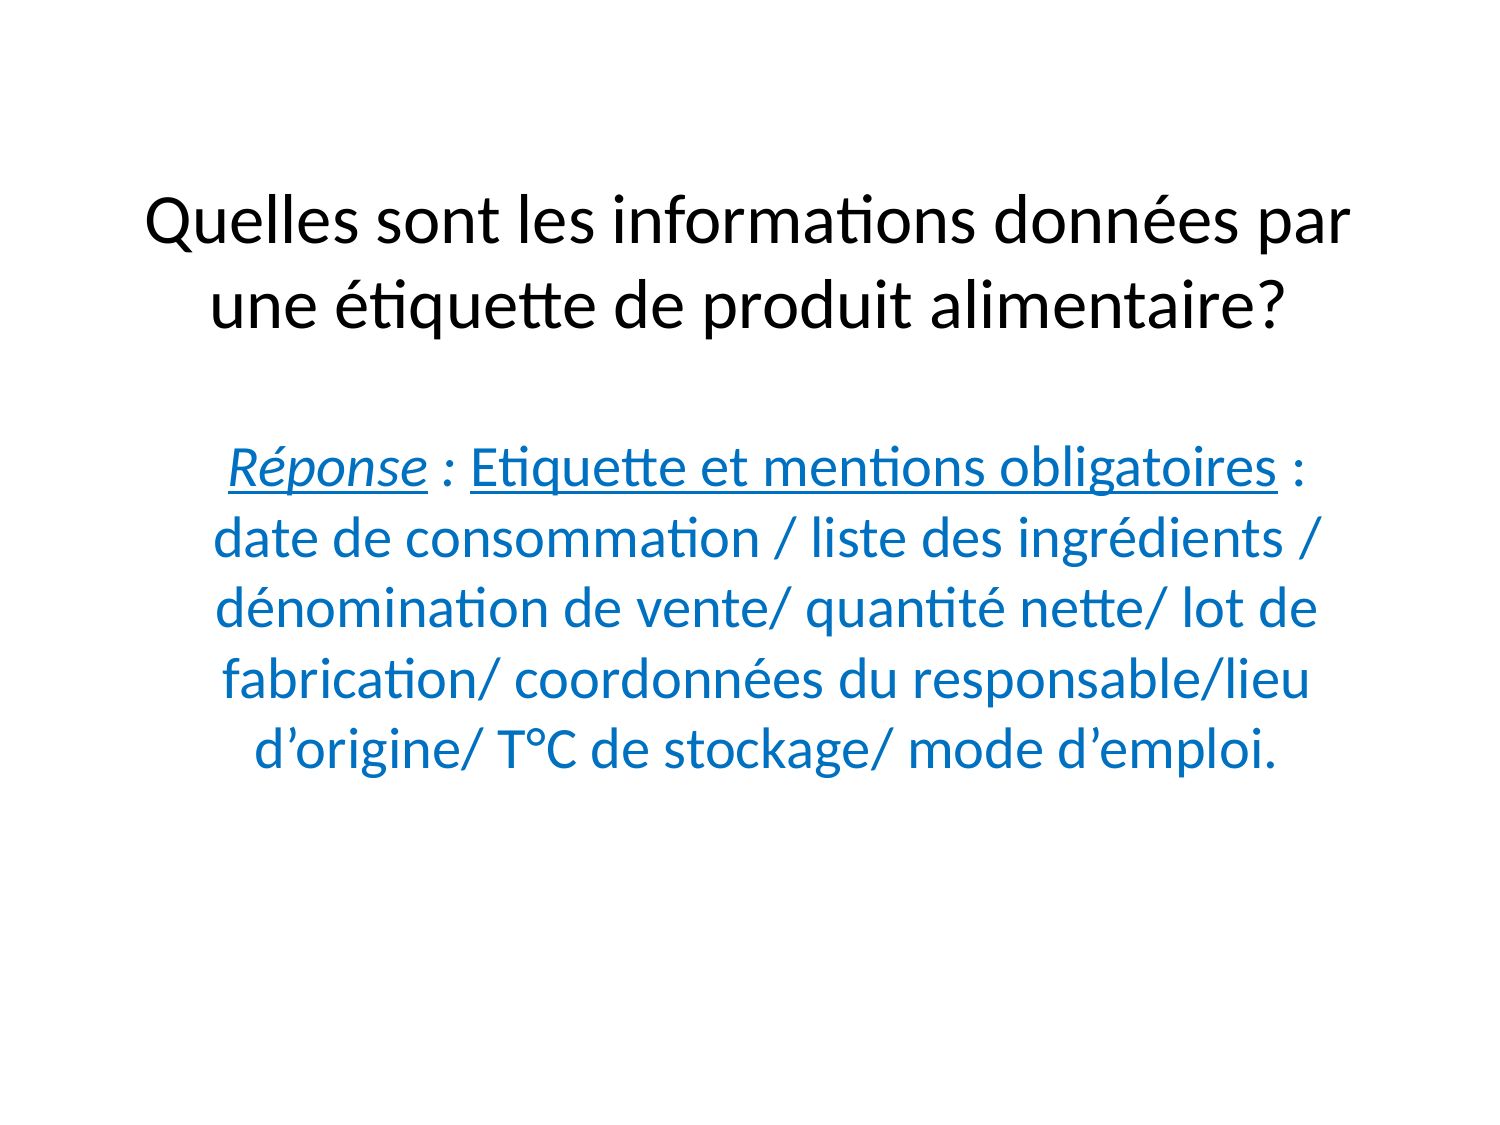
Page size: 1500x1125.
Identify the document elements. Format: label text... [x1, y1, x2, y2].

subtitle Réponse : Etiquette et mentions obligatoires : date de consommation / liste des ingrédients / dénomination de vente/ quantité nette/ lot de fabrication/ coordonnées du responsable/lieu d’origine/ T°C de stockage/ mode d’emploi. [194, 420, 1341, 858]
title Quelles sont les informations données par une étiquette de produit alimentaire? [112, 137, 1388, 379]
